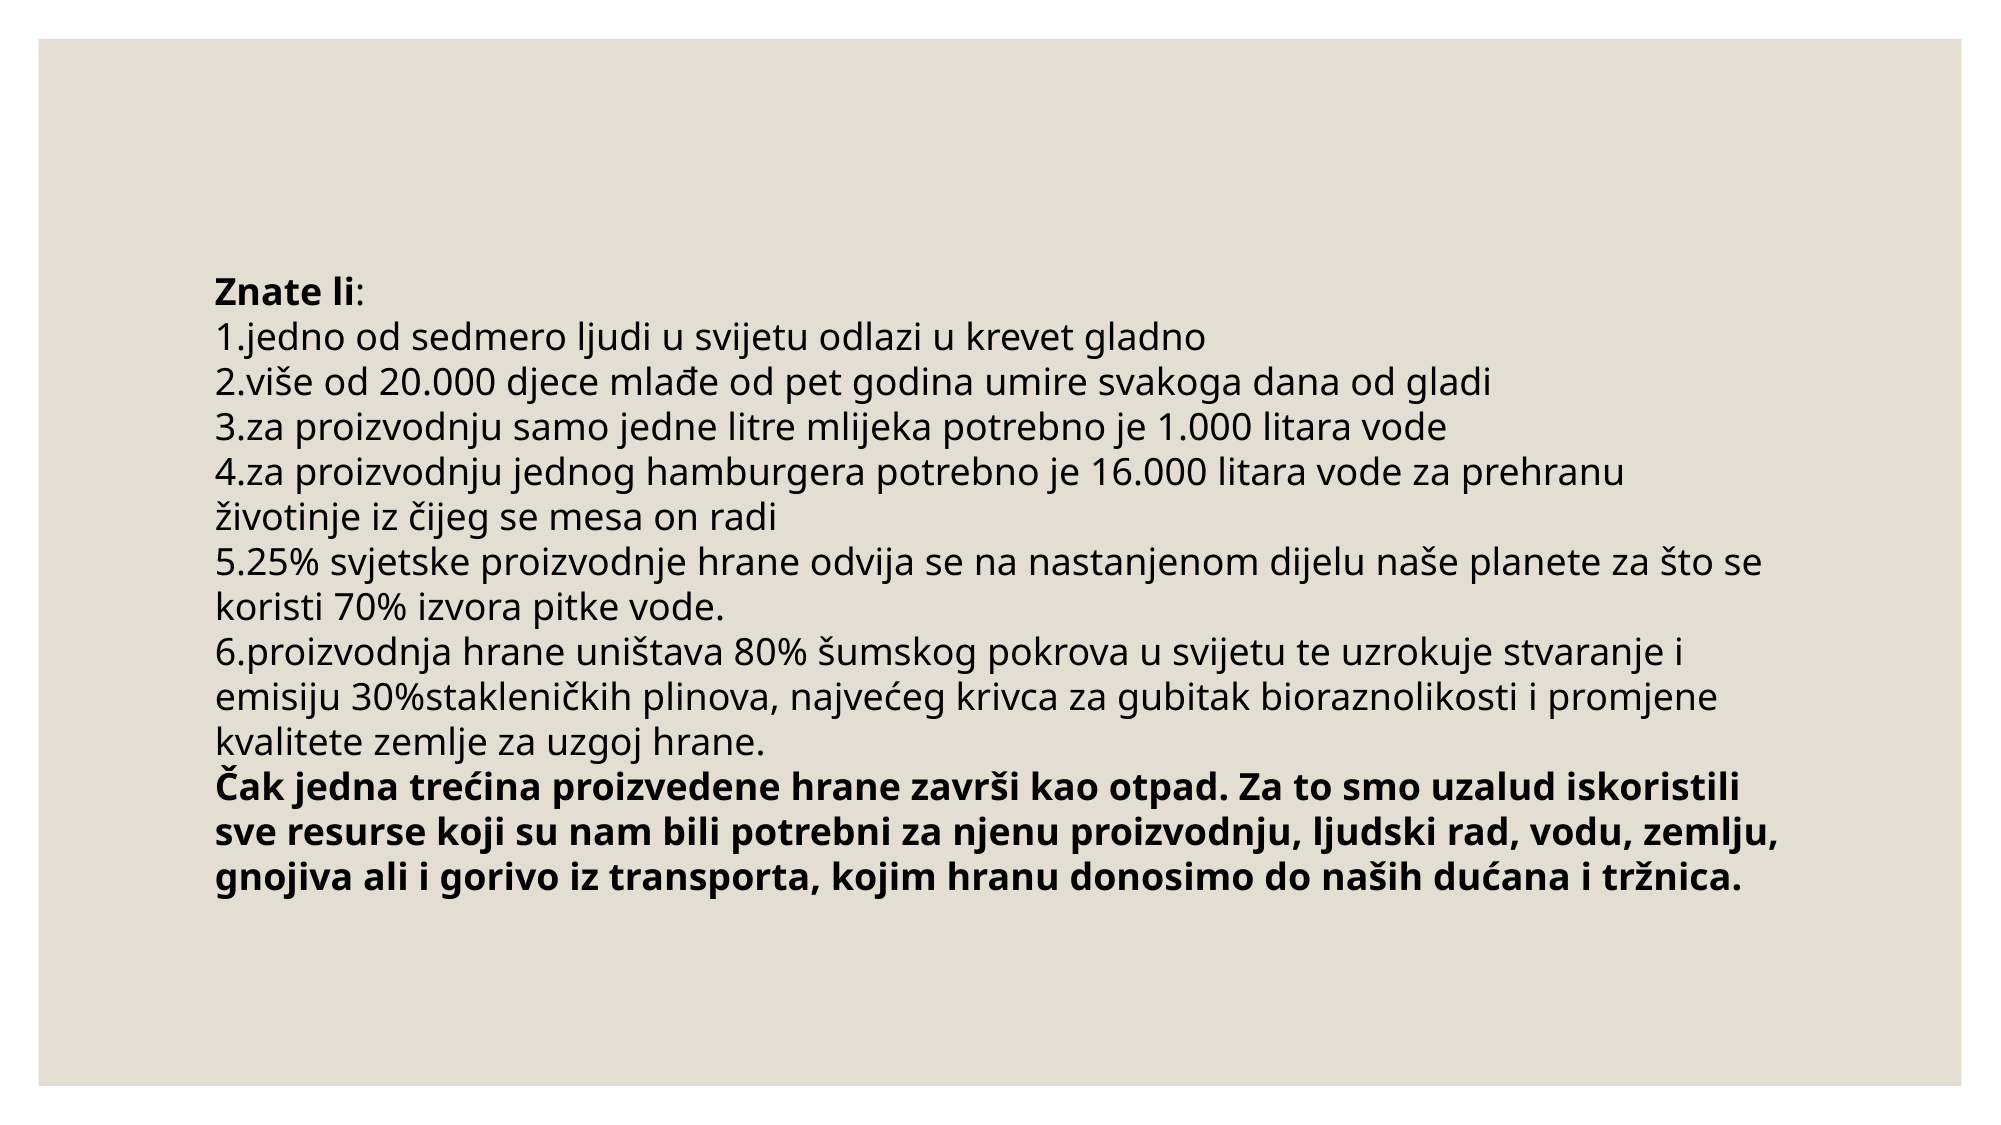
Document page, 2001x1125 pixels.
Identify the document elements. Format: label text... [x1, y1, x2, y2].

text_box Znate li: jedno od sedmero ljudi u svijetu odlazi u krevet gladno više od 20.000 djece mlađe od pet godina umire svakoga dana od gladi za proizvodnju samo jedne litre mlijeka potrebno je 1.000 litara vode za proizvodnju jednog hamburgera potrebno je 16.000 litara vode za prehranu životinje iz čijeg se mesa on radi 25% svjetske proizvodnje hrane odvija se na nastanjenom dijelu naše planete za što se koristi 70% izvora pitke vode. proizvodnja hrane uništava 80% šumskog pokrova u svijetu te uzrokuje stvaranje i emisiju 30%stakleničkih plinova, najvećeg krivca za gubitak bioraznolikosti i promjene kvalitete zemlje za uzgoj hrane. Čak jedna trećina proizvedene hrane završi kao otpad. Za to smo uzalud iskoristili sve resurse koji su nam bili potrebni za njenu proizvodnju, ljudski rad, vodu, zemlju, gnojiva ali i gorivo iz transporta, kojim hranu donosimo do naših dućana i tržnica. [199, 260, 1798, 906]
